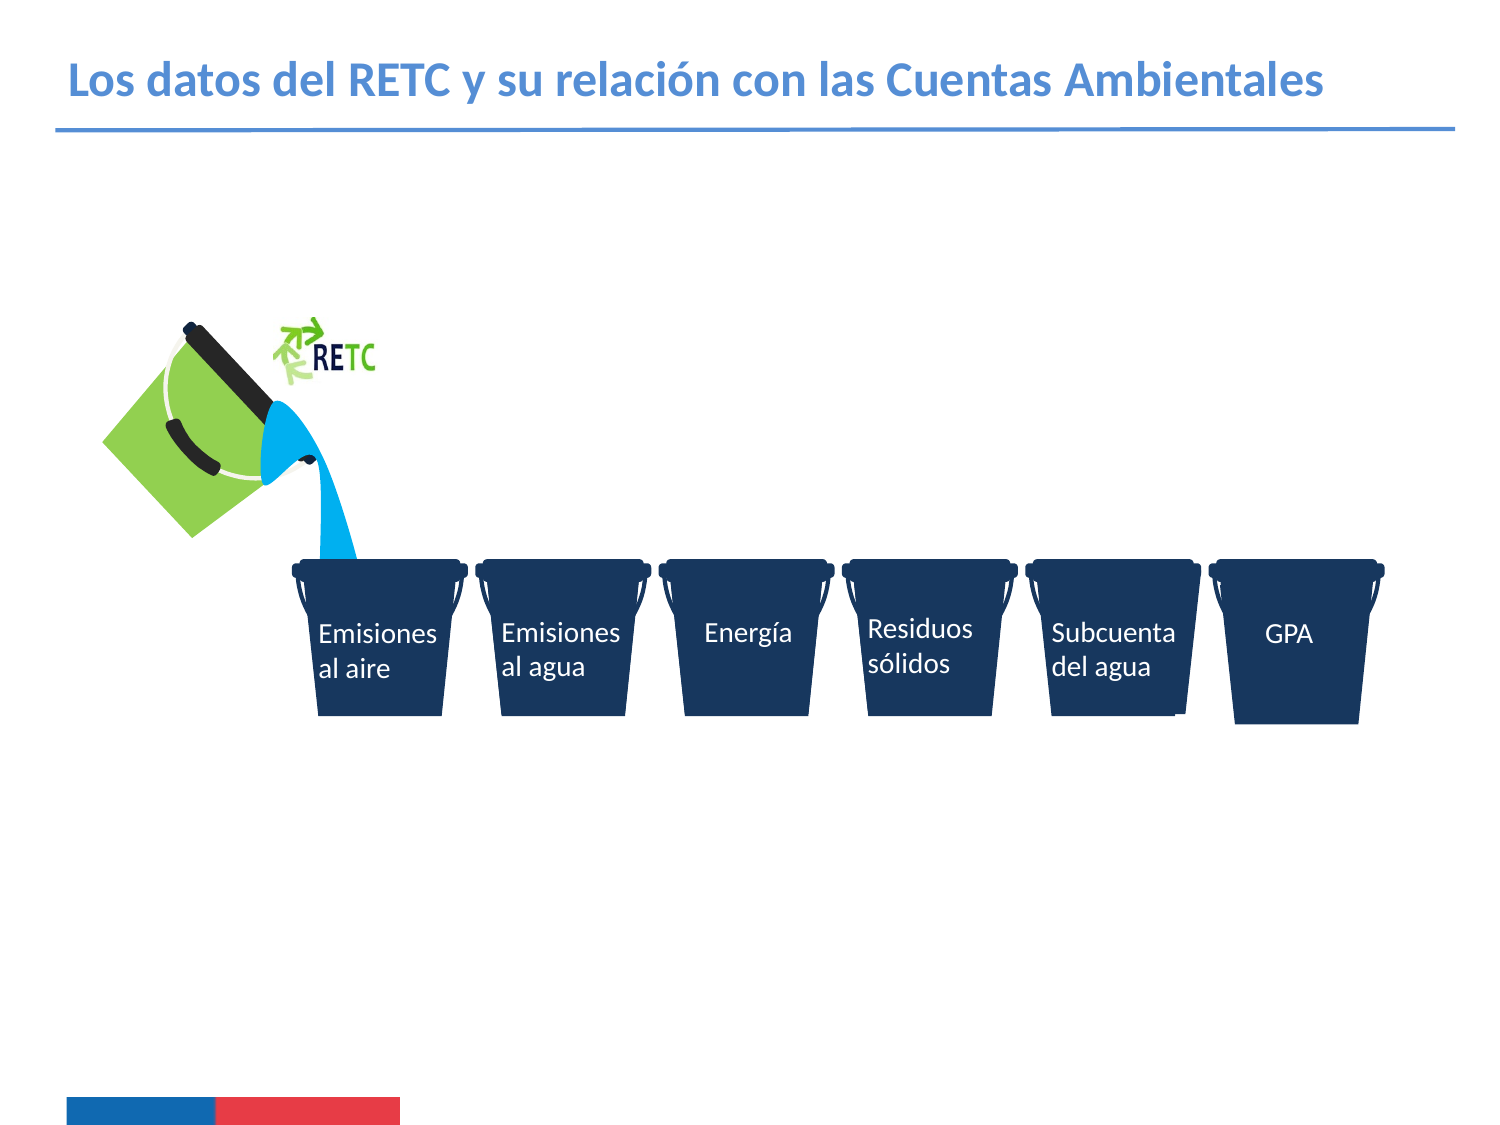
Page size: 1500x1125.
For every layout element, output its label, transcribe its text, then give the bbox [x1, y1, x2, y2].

picture [66, 1097, 400, 1125]
text_box Los datos del RETC y su relación con las Cuentas Ambientales [53, 39, 1354, 115]
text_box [126, 317, 1385, 717]
